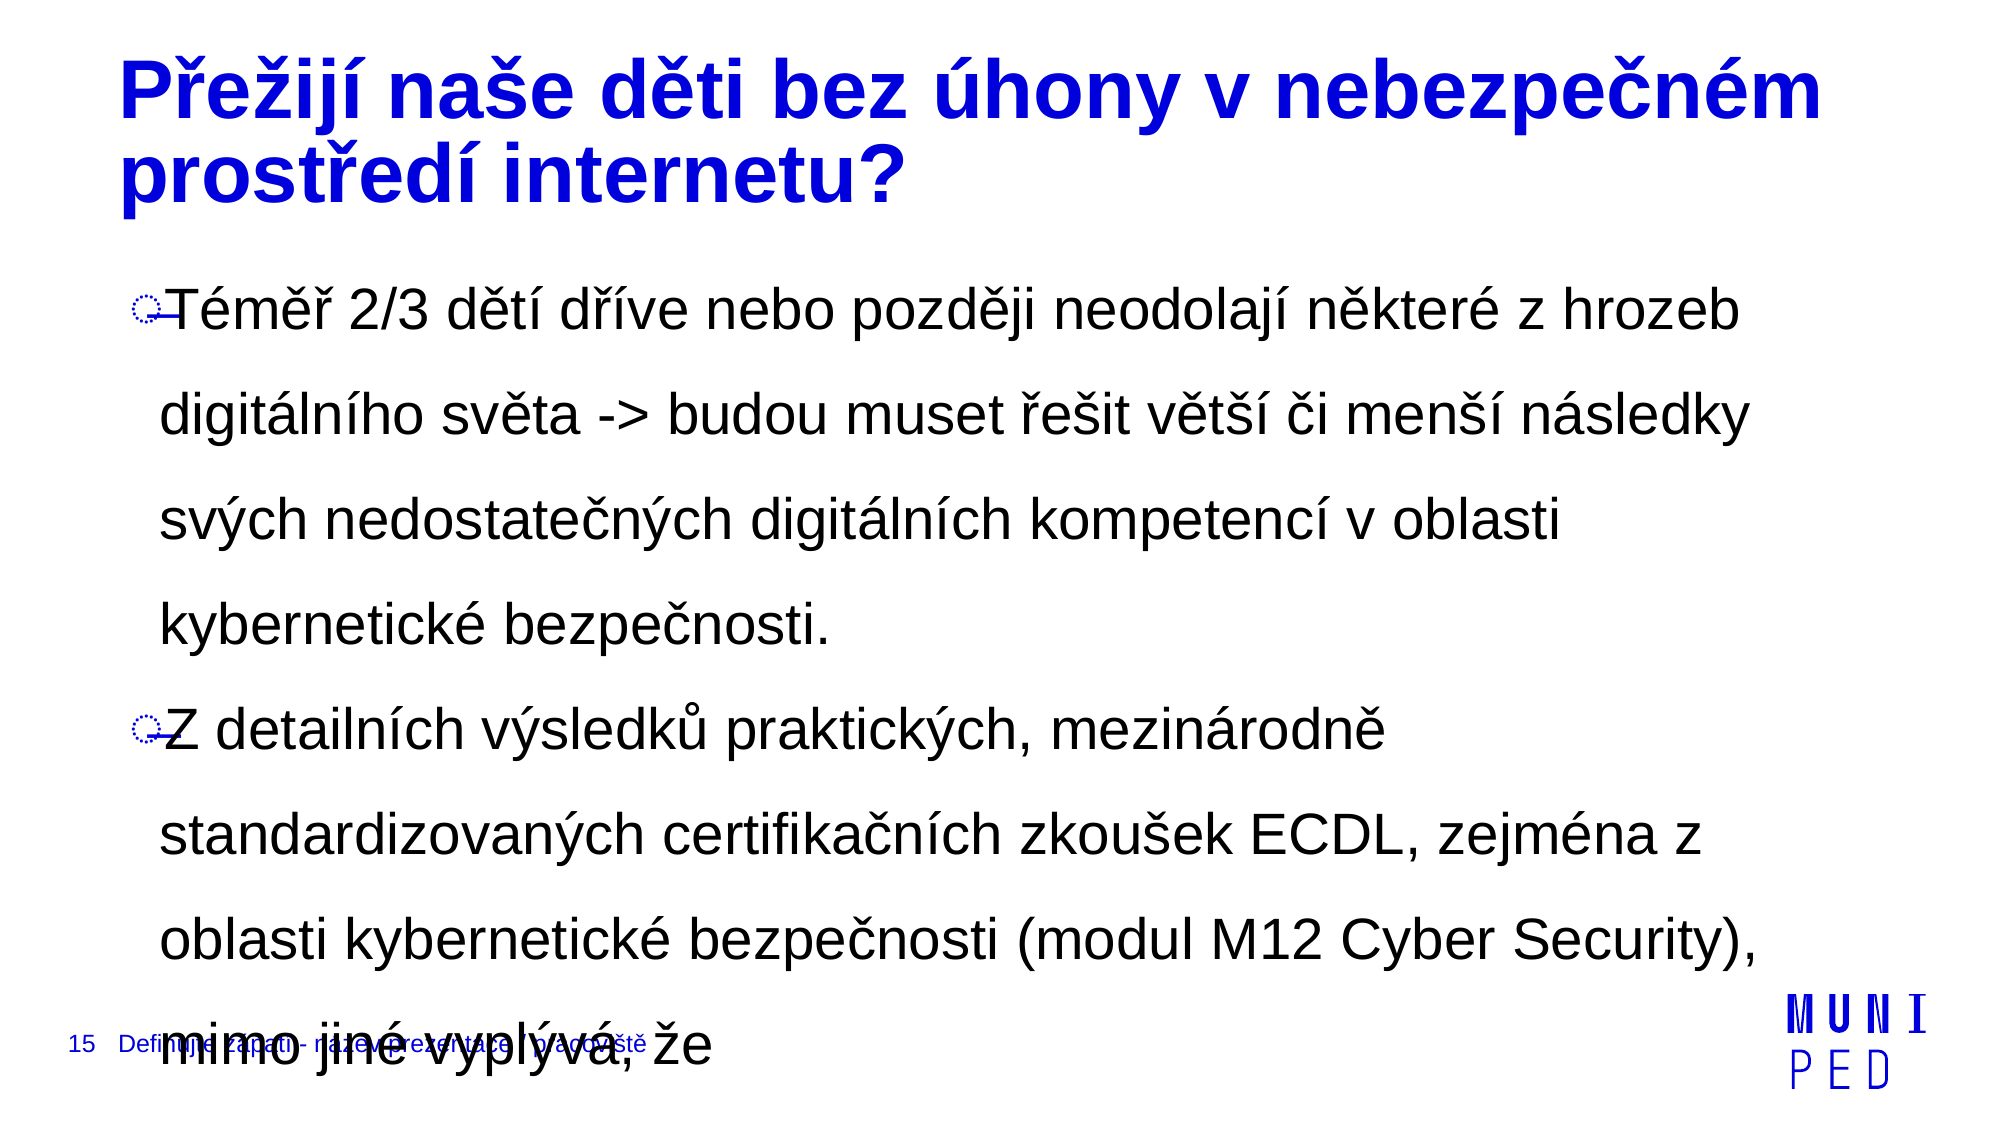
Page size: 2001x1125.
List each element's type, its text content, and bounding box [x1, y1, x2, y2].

list Téměř 2/3 dětí dříve nebo později neodolají některé z hrozeb digitálního světa -> budou muset řešit větší či menší následky svých nedostatečných digitálních kompetencí v oblasti kybernetické bezpečnosti. Z detailních výsledků praktických, mezinárodně standardizovaných certifikačních zkoušek ECDL, zejména z oblasti kybernetické bezpečnosti (modul M12 Cyber Security), mimo jiné vyplývá, že [118, 236, 1883, 957]
footer Definujte zápatí - název prezentace / pracoviště [118, 1021, 1418, 1063]
title Přežijí naše děti bez úhony v nebezpečném prostředí internetu? [118, 52, 1883, 127]
slide_number 15 [67, 1021, 110, 1063]
